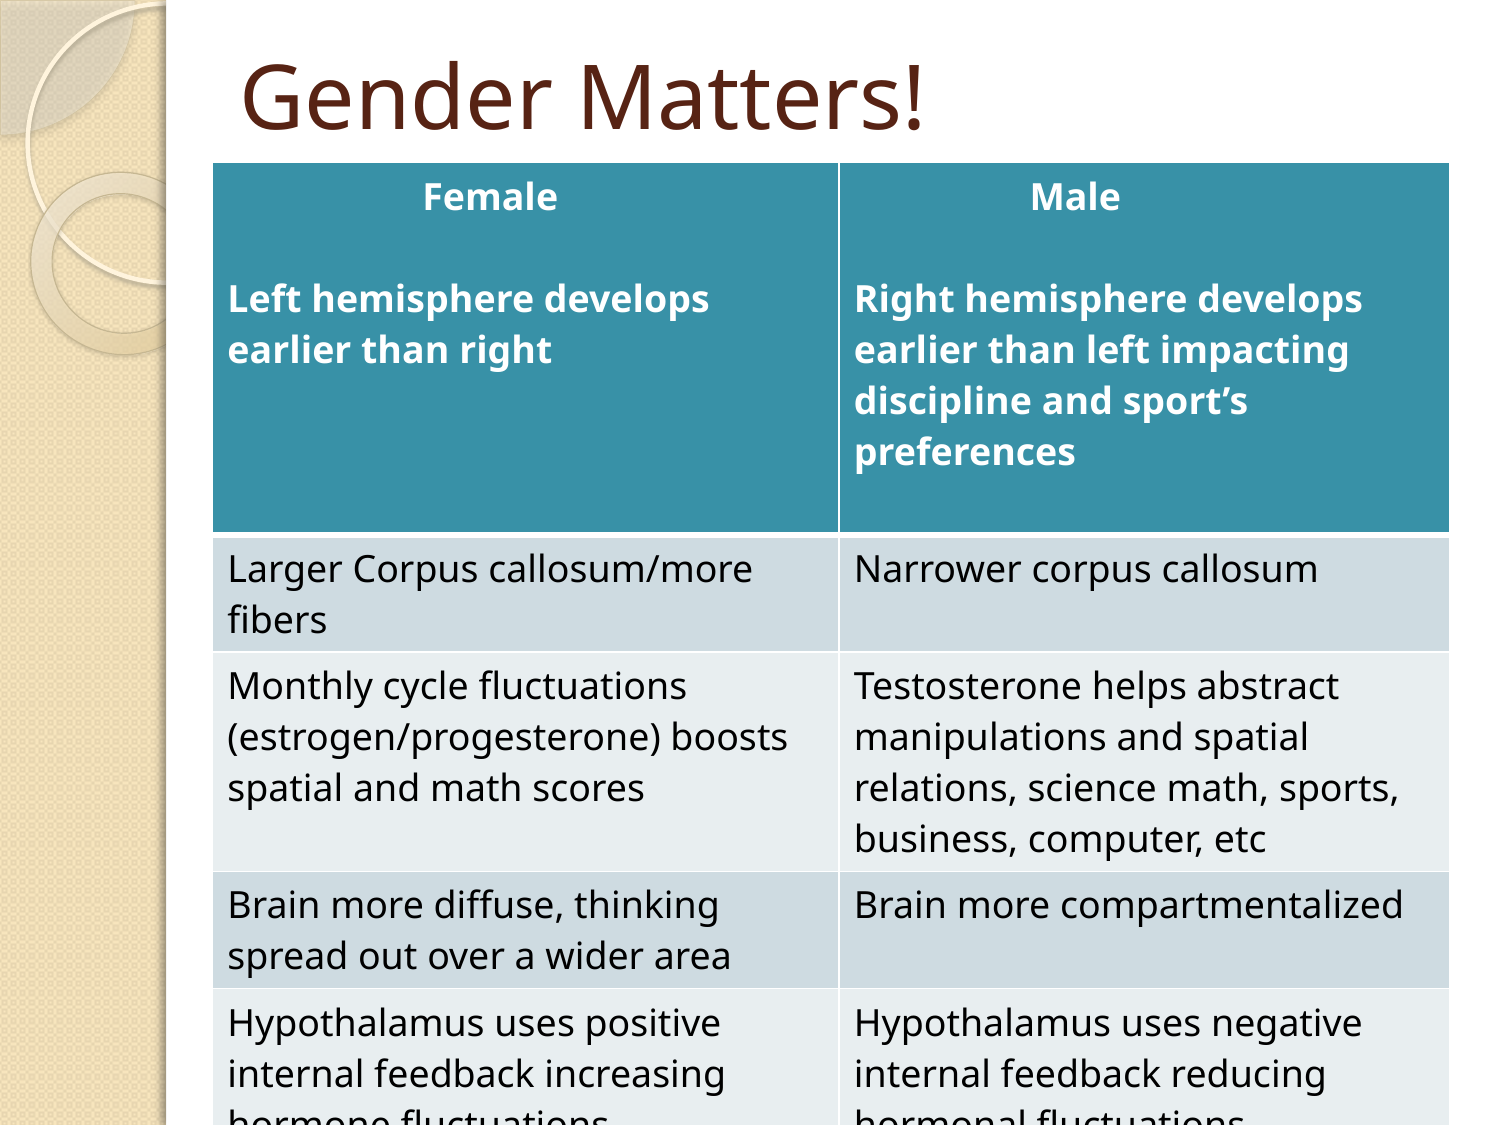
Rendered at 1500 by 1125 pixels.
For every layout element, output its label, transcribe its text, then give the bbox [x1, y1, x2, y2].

table_cell Larger Corpus callosum/more fibers [213, 538, 838, 651]
table_cell Narrower corpus callosum [840, 538, 1449, 651]
table_cell Hypothalamus uses negative internal feedback reducing hormonal fluctuations [840, 989, 1449, 1125]
table_cell Monthly cycle fluctuations (estrogen/progesterone) boosts spatial and math scores [213, 653, 838, 871]
table_cell Brain more diffuse, thinking spread out over a wider area [213, 872, 838, 988]
table_header Female Left hemisphere develops earlier than right [213, 163, 838, 532]
table_cell Brain more compartmentalized [840, 872, 1449, 988]
table_cell Testosterone helps abstract manipulations and spatial relations, science math, sports, business, computer, etc [840, 653, 1449, 871]
table_header Male Right hemisphere develops earlier than left impacting discipline and sport’s preferences [840, 163, 1449, 532]
title Gender Matters! [225, 0, 1455, 188]
table_cell Hypothalamus uses positive internal feedback increasing hormone fluctuations [213, 989, 838, 1125]
